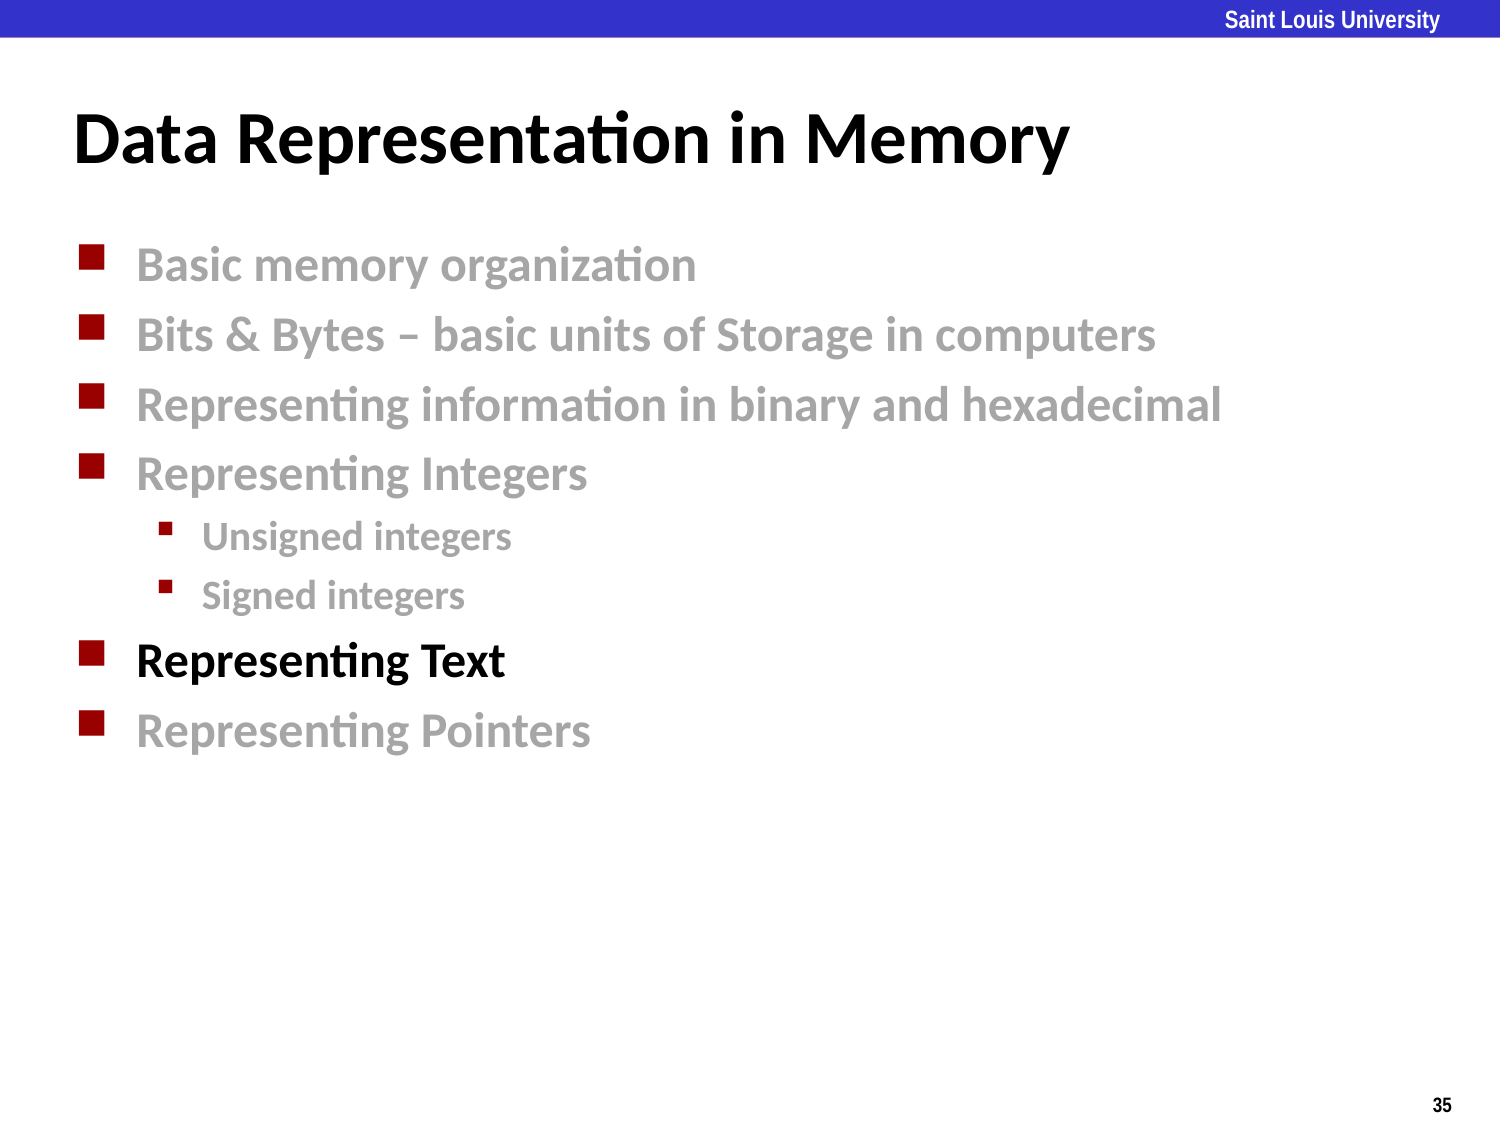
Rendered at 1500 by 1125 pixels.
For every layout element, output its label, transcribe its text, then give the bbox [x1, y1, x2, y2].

list Basic memory organization Bits & Bytes – basic units of Storage in computers Representing information in binary and hexadecimal Representing Integers Unsigned integers Signed integers Representing Text Representing Pointers [64, 223, 1361, 1040]
title Data Representation in Memory [58, 71, 1305, 197]
